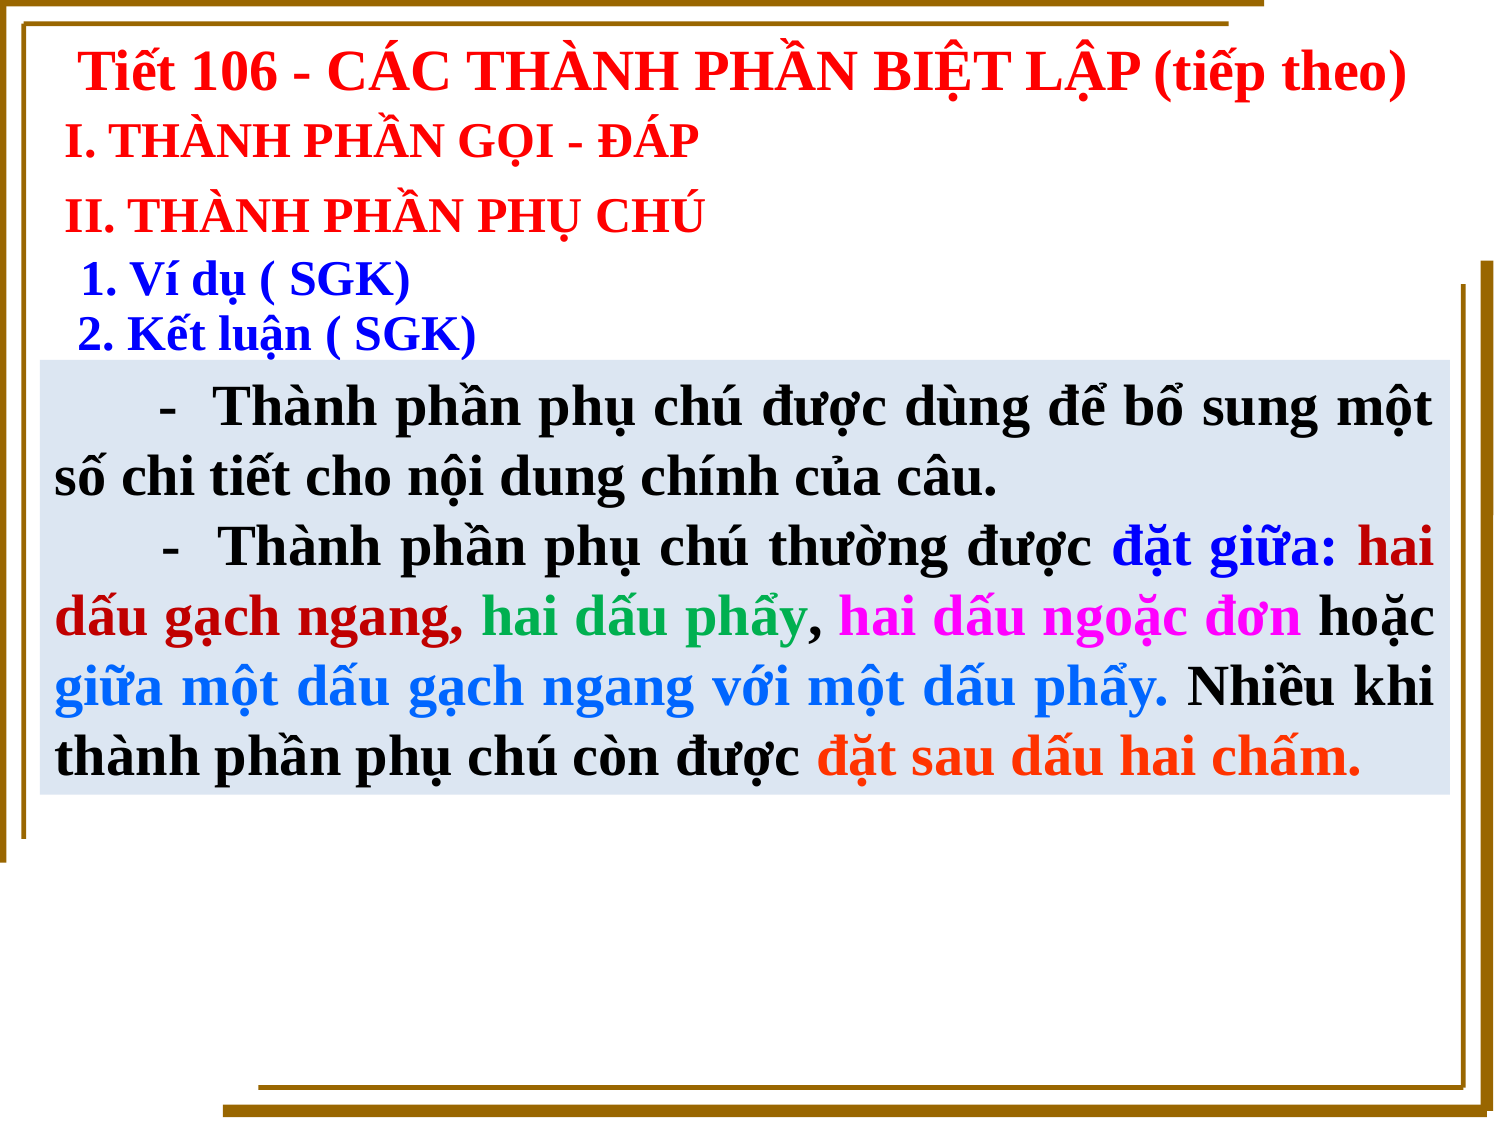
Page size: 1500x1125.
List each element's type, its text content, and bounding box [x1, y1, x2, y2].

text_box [222, 260, 1488, 1112]
text_box Tiết 106 - CÁC THÀNH PHẦN BIỆT LẬP (tiếp theo) [1268, 24, 1438, 110]
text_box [0, 0, 1265, 863]
